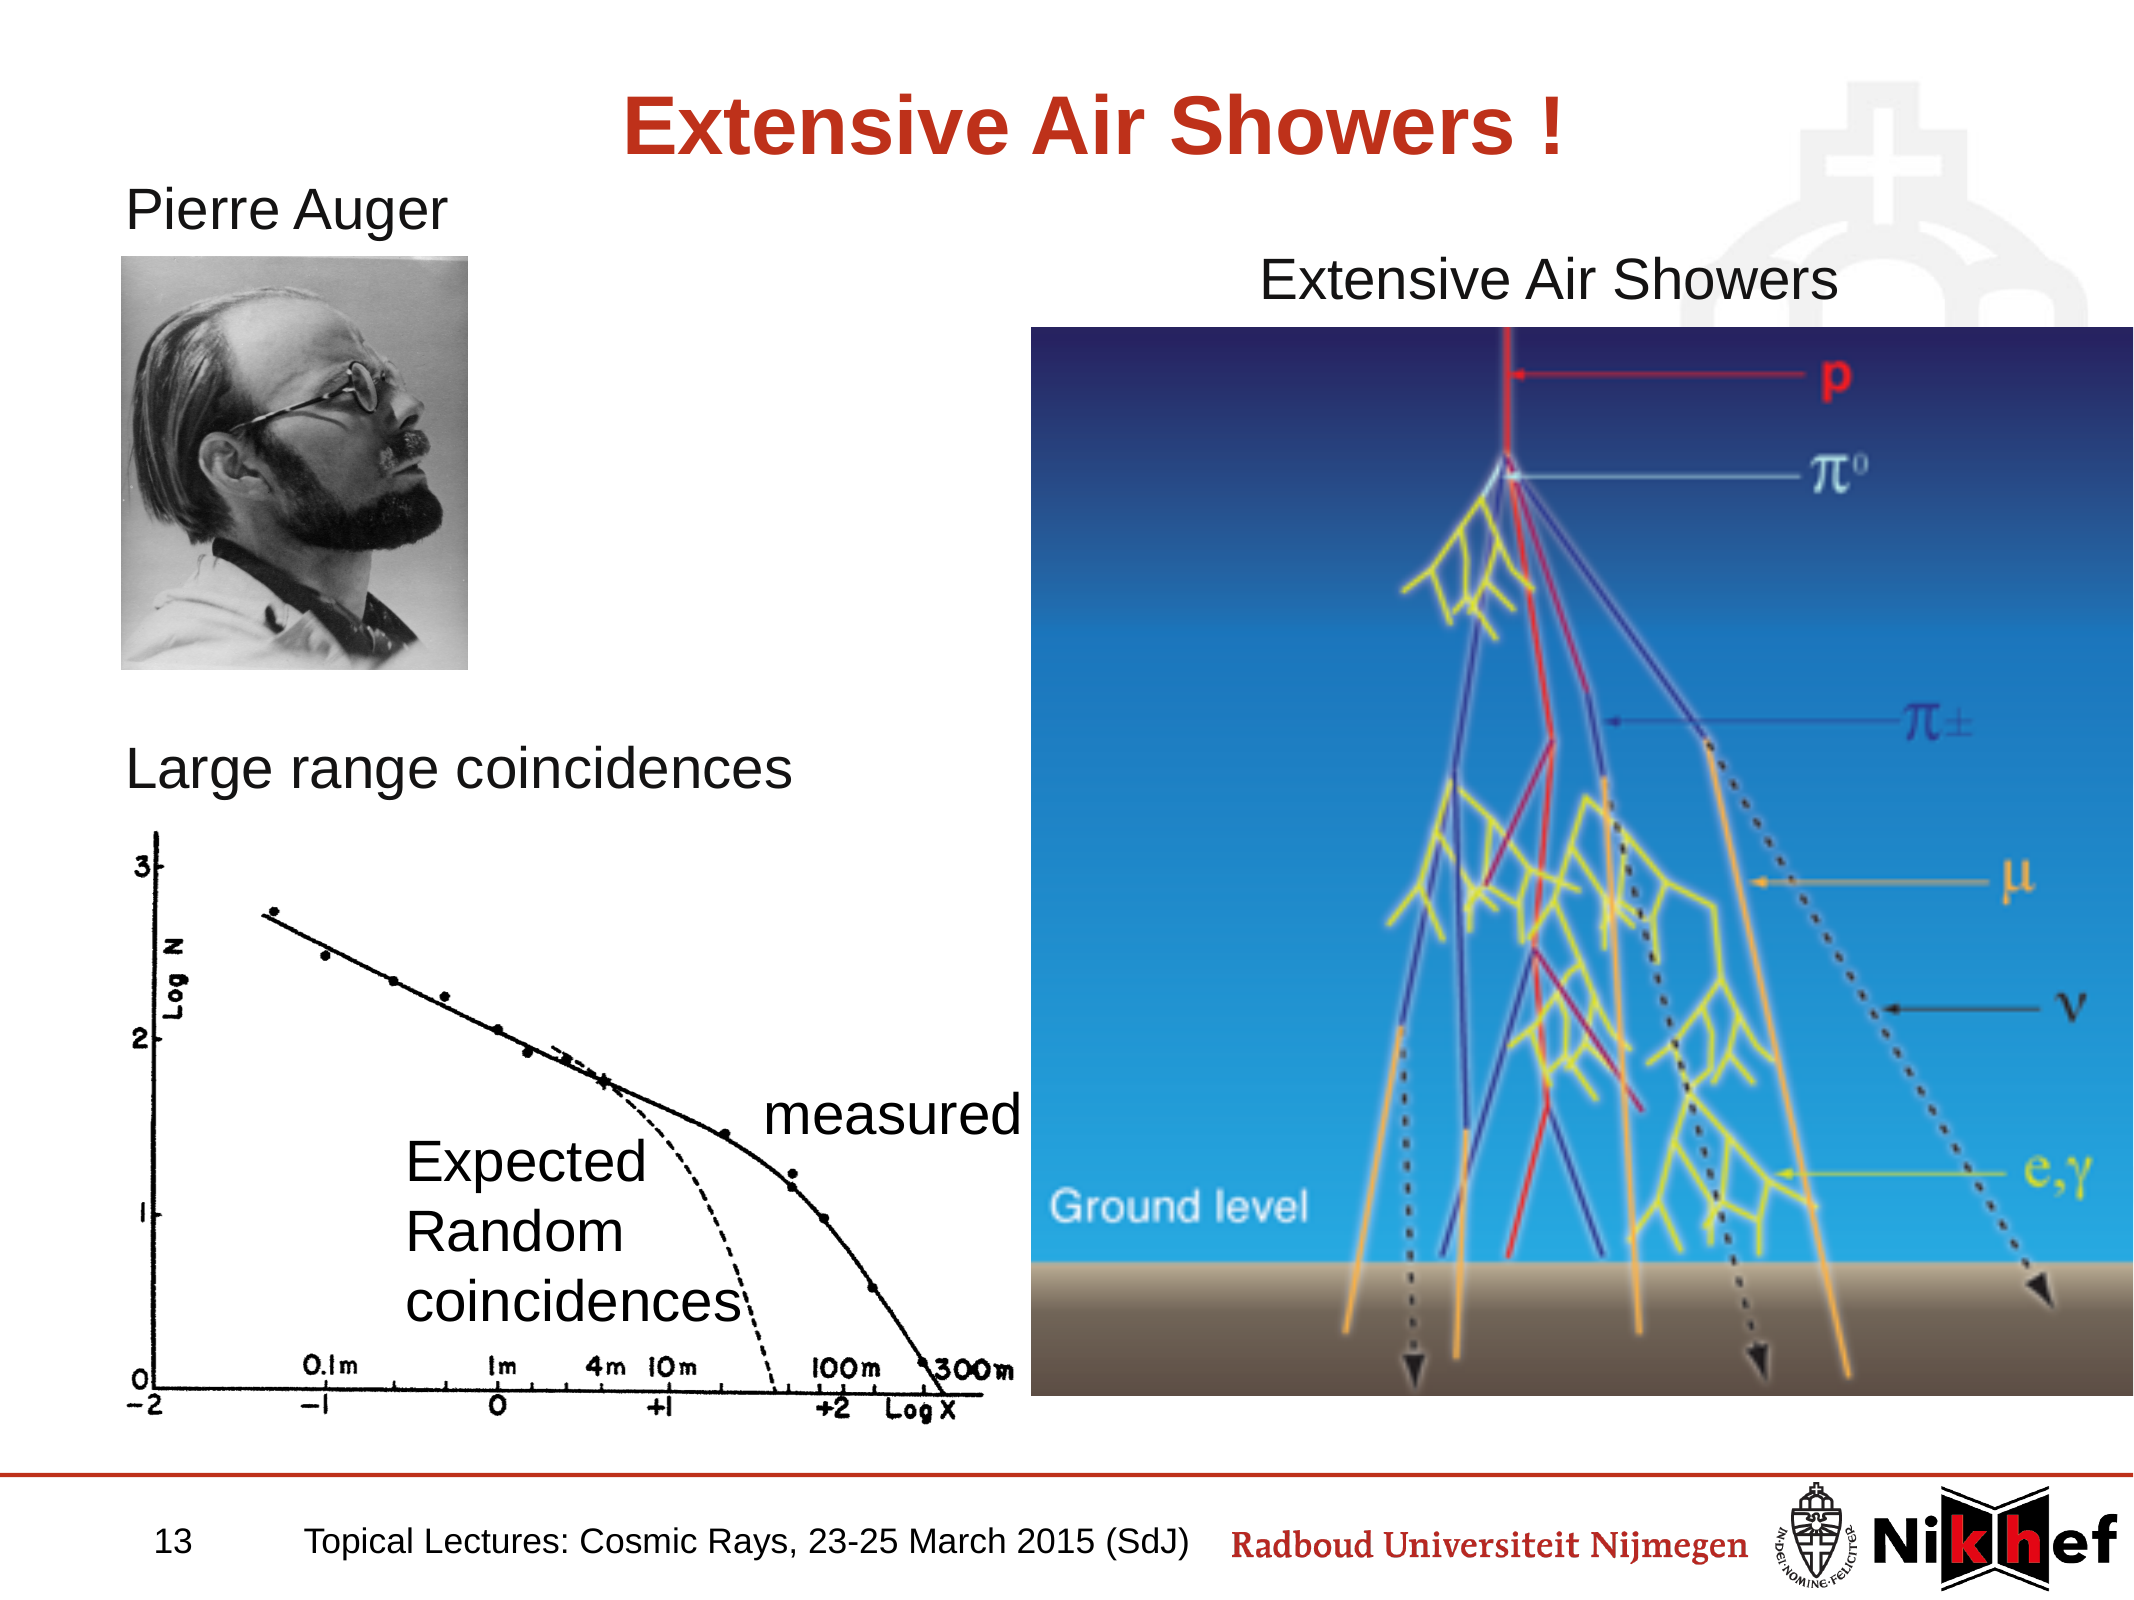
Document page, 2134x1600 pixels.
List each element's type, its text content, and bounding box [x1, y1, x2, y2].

list Pierre Auger Extensive Air Showers Large range coincidences [116, 161, 2109, 821]
title Extensive Air Showers ! [147, 61, 2043, 176]
picture [0, 0, 2134, 1472]
list Pierre Auger Extensive Air Showers Large range coincidences [116, 1399, 2109, 1451]
picture [0, 1478, 2134, 1600]
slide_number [147, 1496, 1221, 1583]
